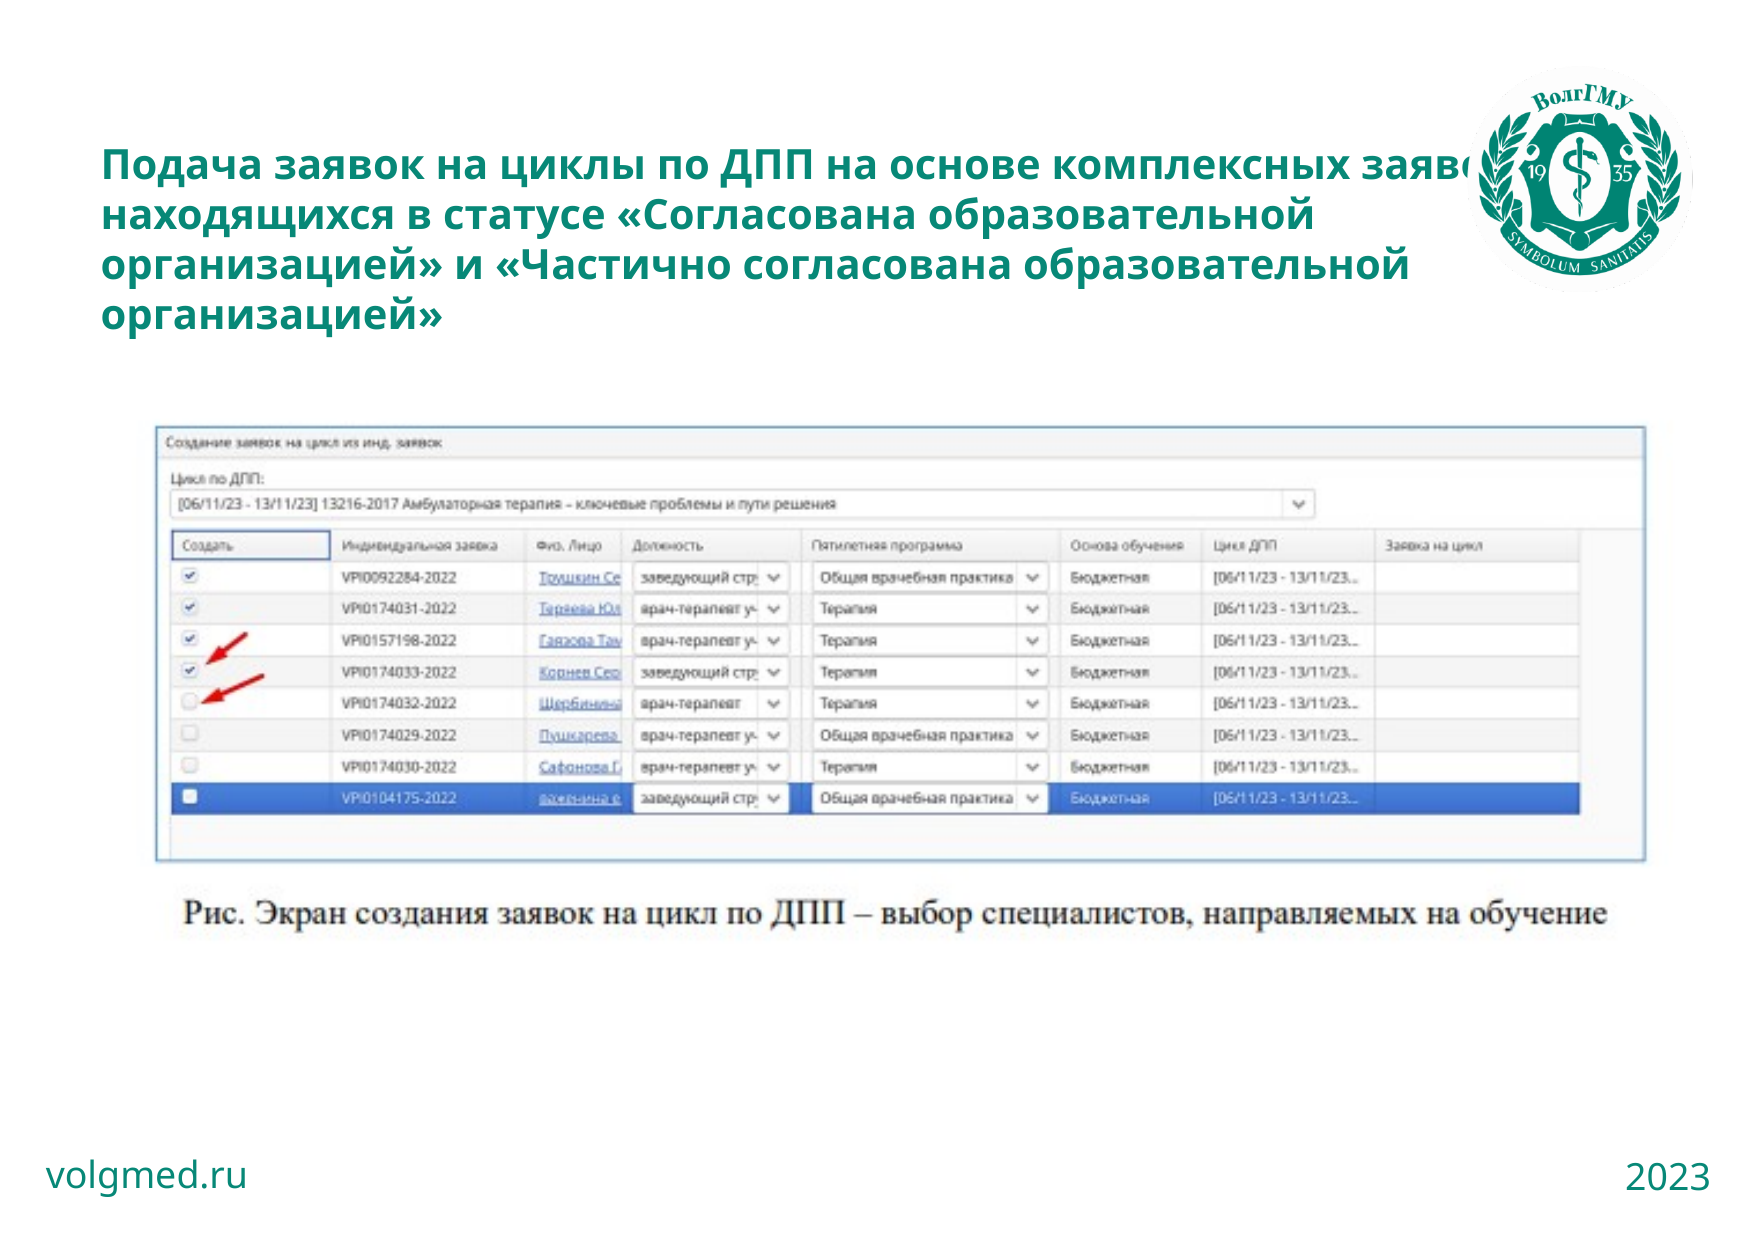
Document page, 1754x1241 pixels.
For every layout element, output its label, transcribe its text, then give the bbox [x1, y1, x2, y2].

picture [1464, 66, 1695, 292]
picture [82, 385, 1705, 987]
title Подача заявок на циклы по ДПП на основе комплексных заявок, находящихся в статусе «Согласована образовательной организацией» и «Частично согласована образовательной организацией» [85, 104, 1677, 346]
text_box volgmed.ru [30, 1148, 659, 1241]
text_box 2023 [1610, 1150, 1738, 1241]
